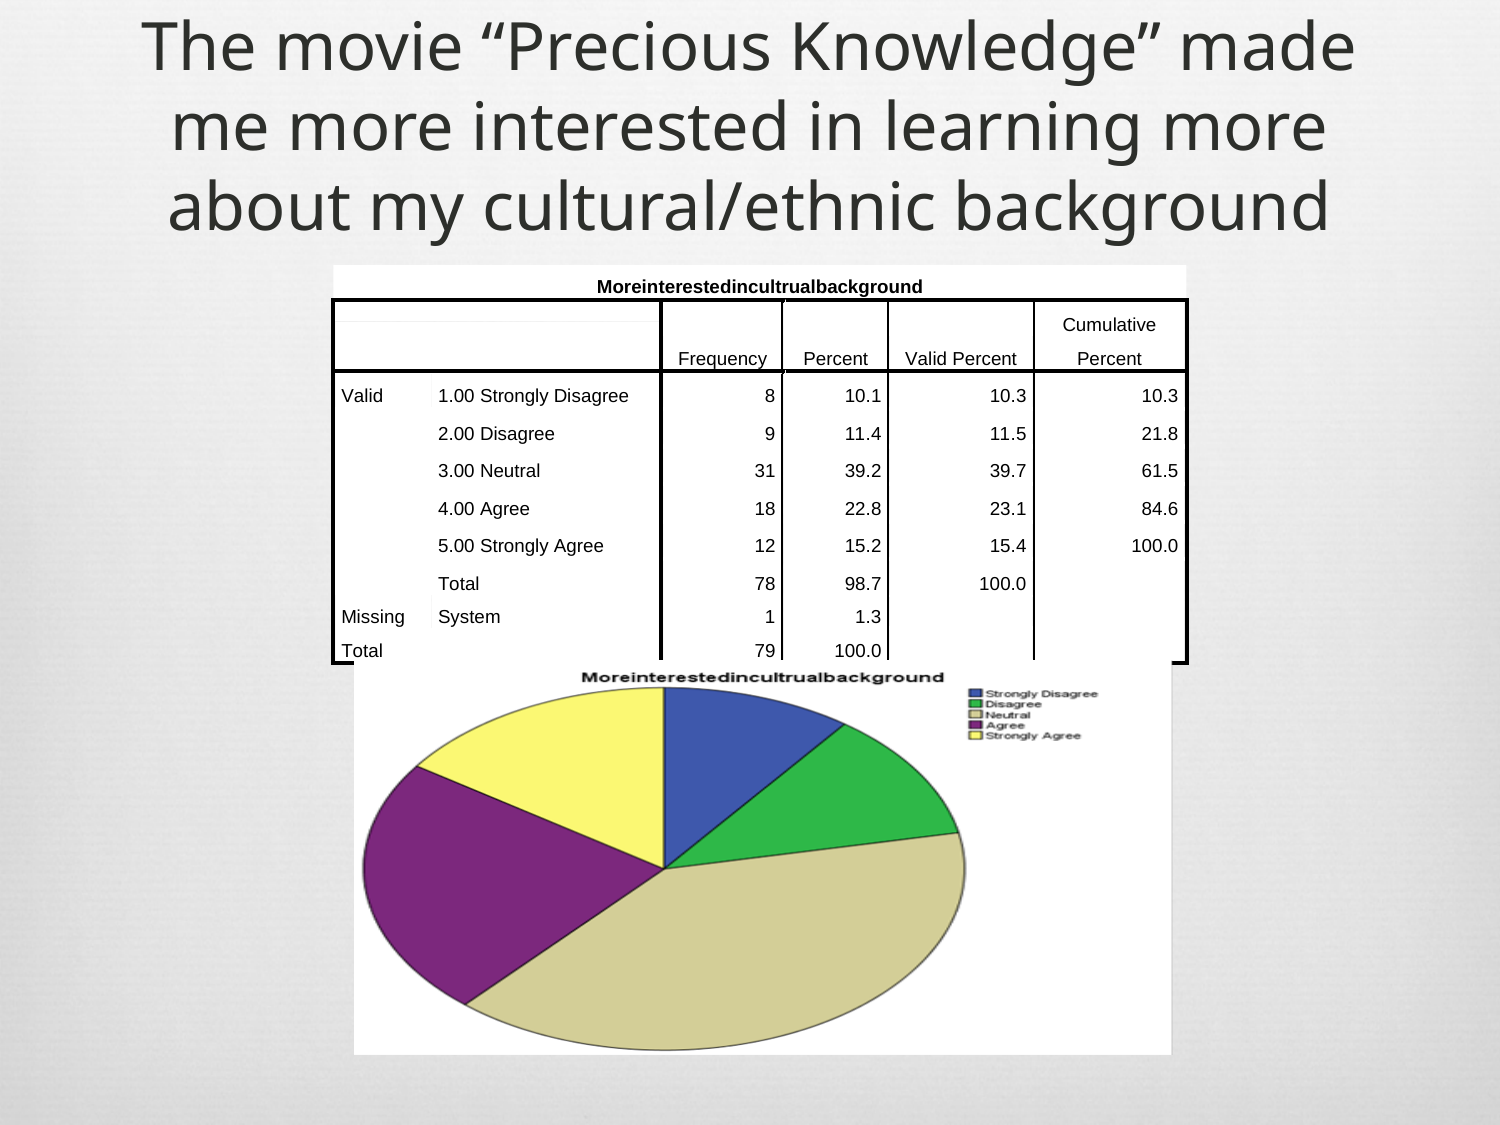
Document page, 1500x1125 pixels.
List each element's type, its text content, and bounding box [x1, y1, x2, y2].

title The movie “Precious Knowledge” made me more interested in learning more about my cultural/ethnic background [112, 11, 1388, 236]
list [328, 235, 1315, 732]
picture [353, 659, 1175, 1056]
